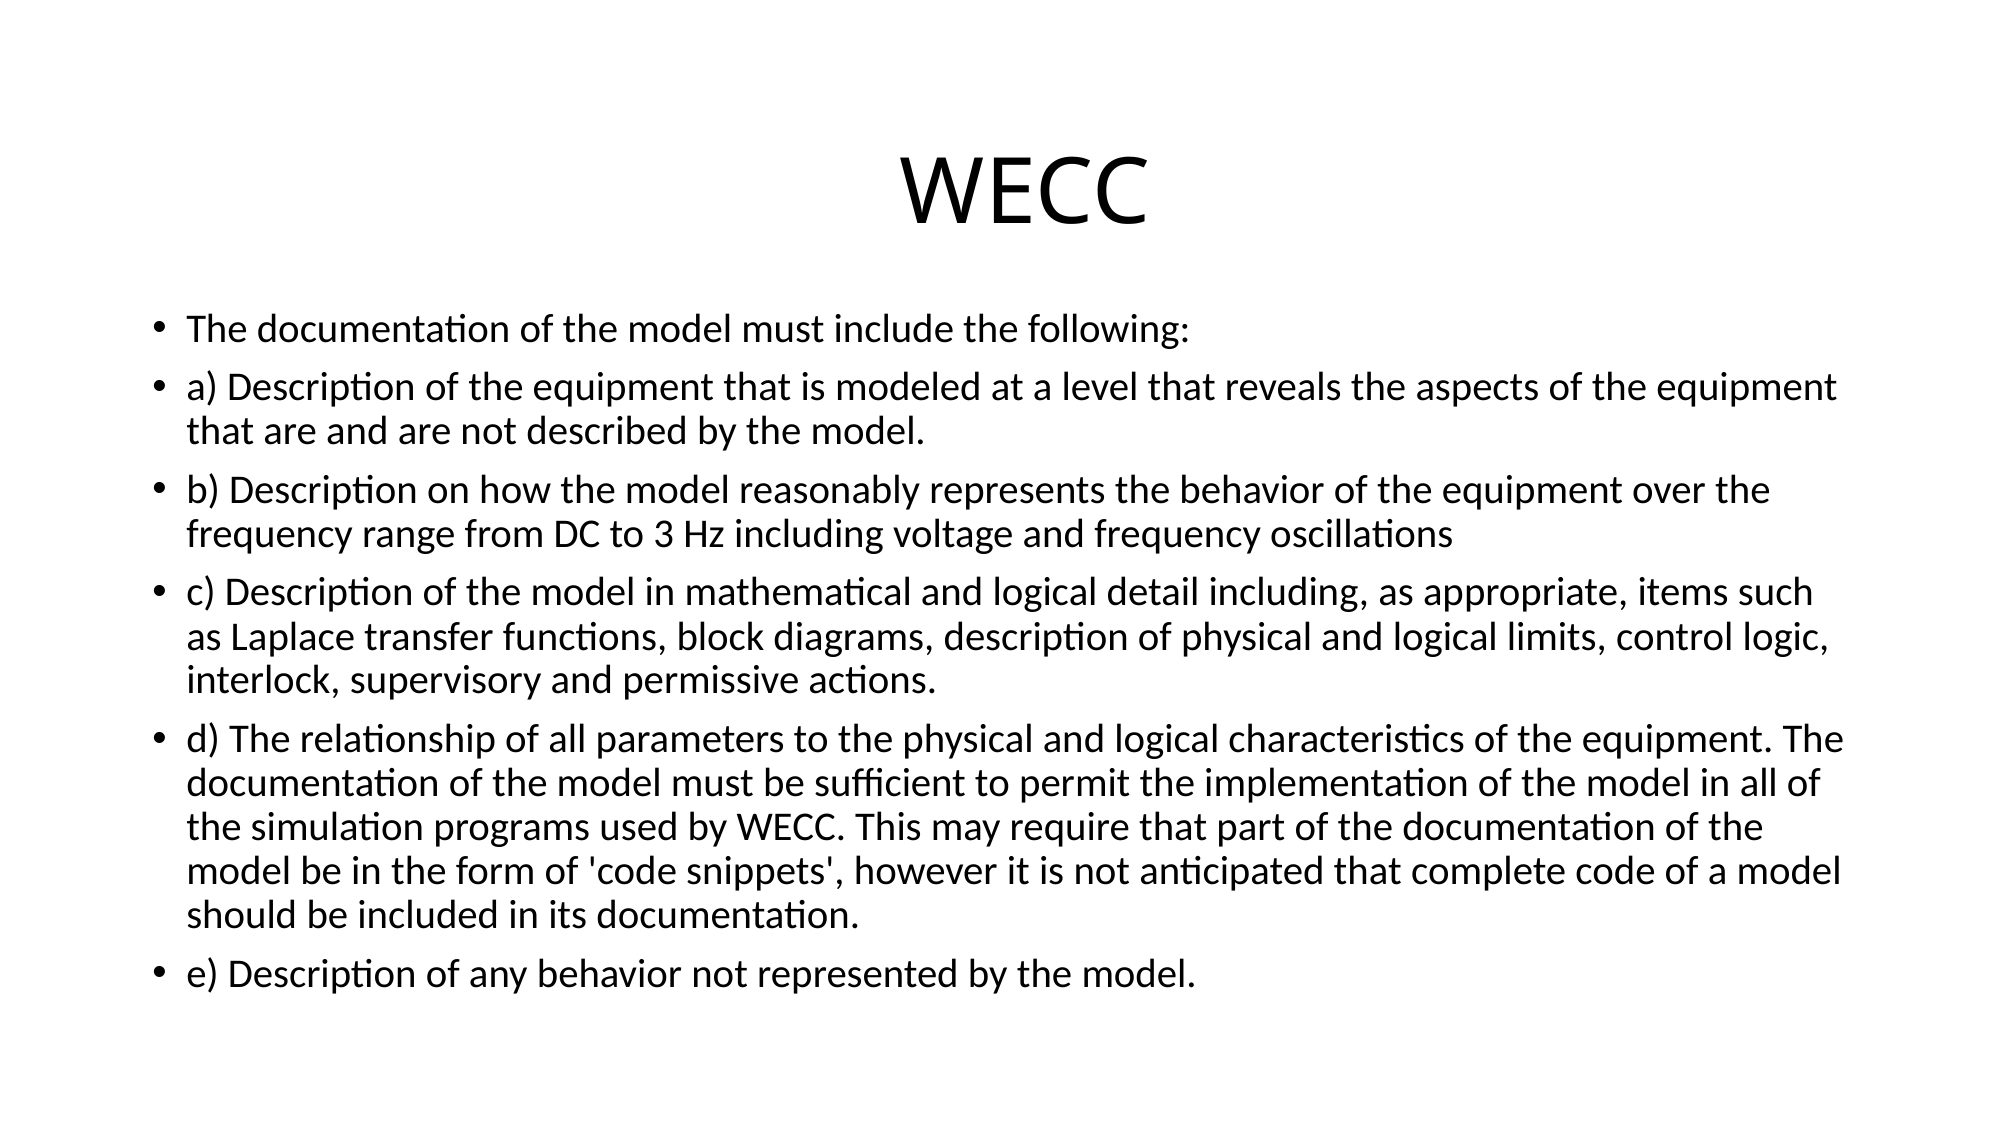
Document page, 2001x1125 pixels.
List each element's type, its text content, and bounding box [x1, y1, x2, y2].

text_box WECC [162, 84, 1888, 303]
list The documentation of the model must include the following: a) Description of the equipment that is modeled at a level that reveals the aspects of the equipment that are and are not described by the model. b) Description on how the model reasonably represents the behavior of the equipment over the frequency range from DC to 3 Hz including voltage and frequency oscillations c) Description of the model in mathematical and logical detail including, as appropriate, items such as Laplace transfer functions, block diagrams, description of physical and logical limits, control logic, interlock, supervisory and permissive actions. d) The relationship of all parameters to the physical and logical characteristics of the equipment. The documentation of the model must be sufficient to permit the implementation of the model in all of the simulation programs used by WECC. This may require that part of the documentation of the model be in the form of 'code snippets', however it is not anticipated that complete code of a model should be included in its documentation. e) Description of any behavior not represented by the model. [137, 299, 1863, 1014]
title [117, 54, 1843, 272]
